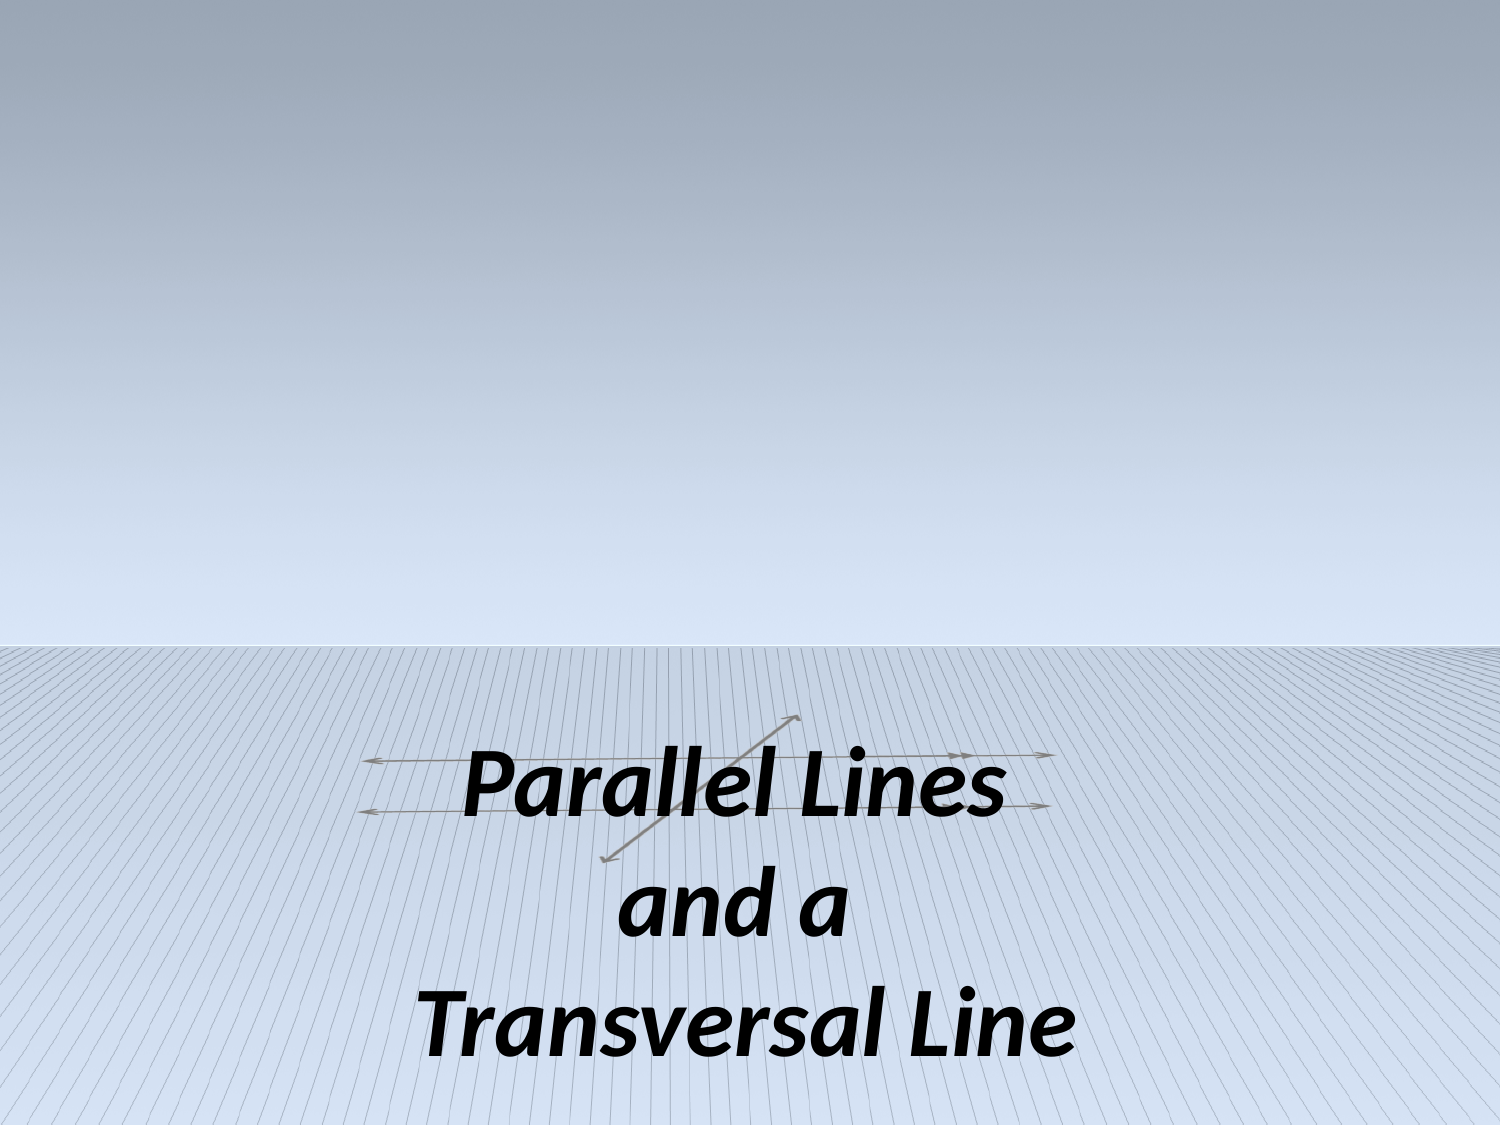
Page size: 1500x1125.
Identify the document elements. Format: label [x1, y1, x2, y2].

text_box [273, 156, 998, 682]
picture [0, 0, 1500, 1125]
